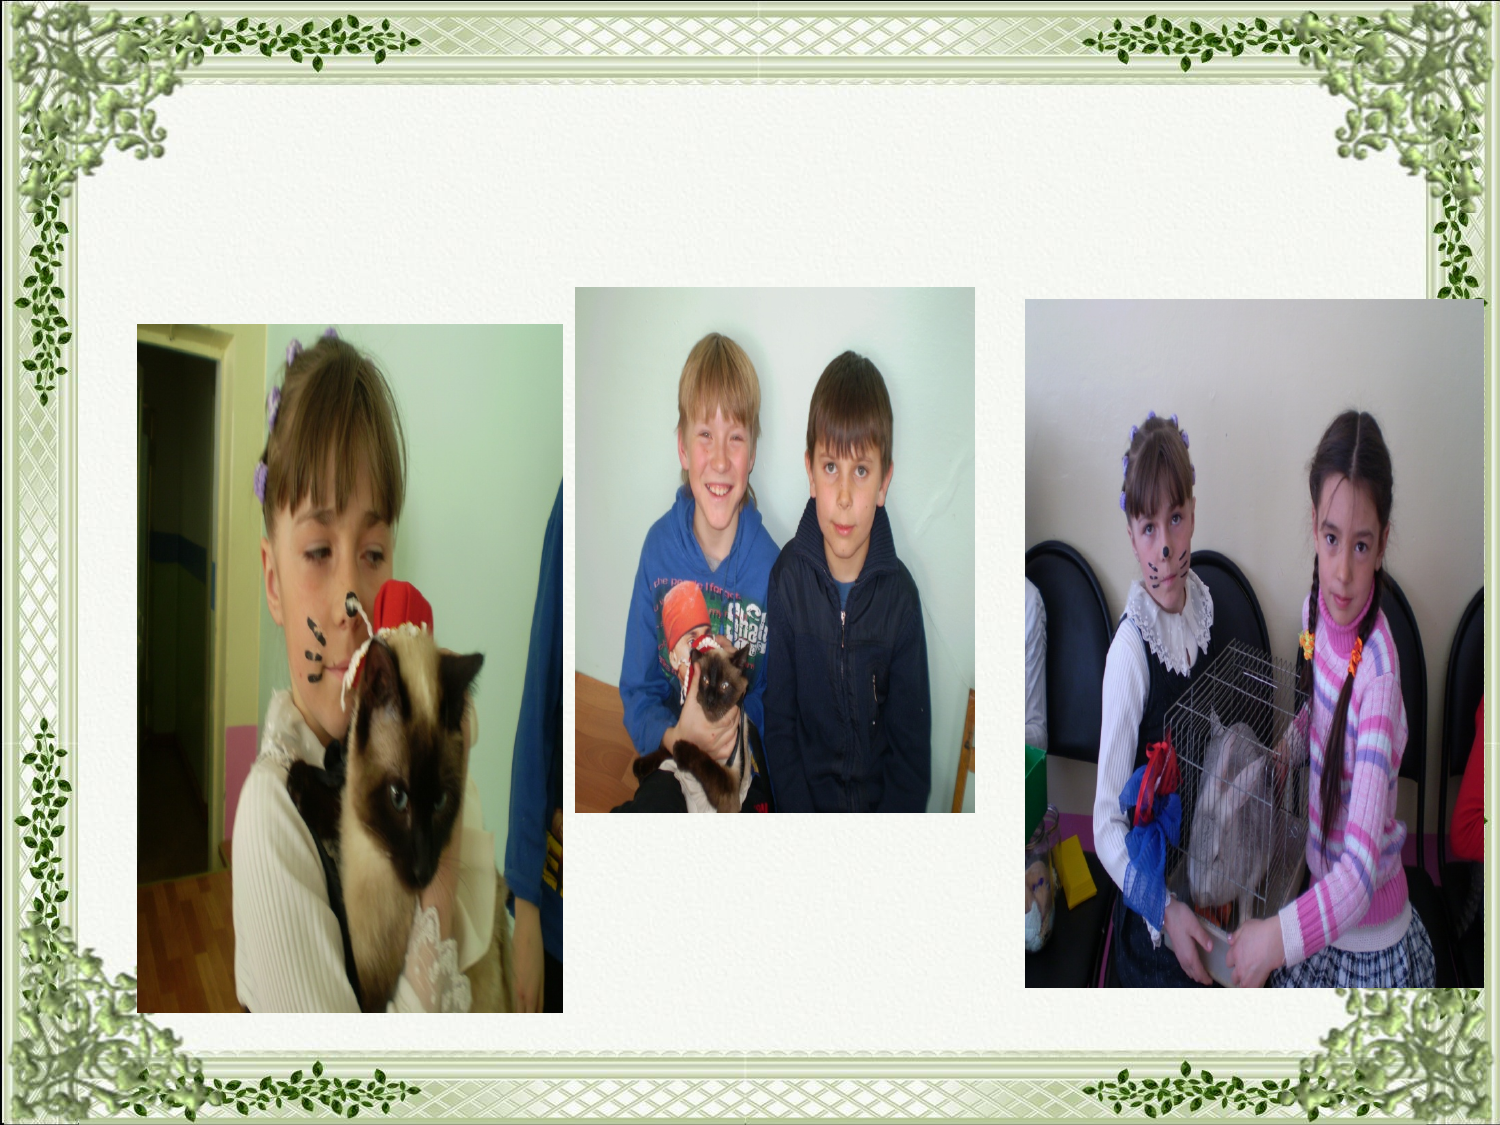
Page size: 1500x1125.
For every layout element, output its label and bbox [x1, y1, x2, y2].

list [137, 324, 563, 1013]
picture [0, 0, 1500, 1125]
